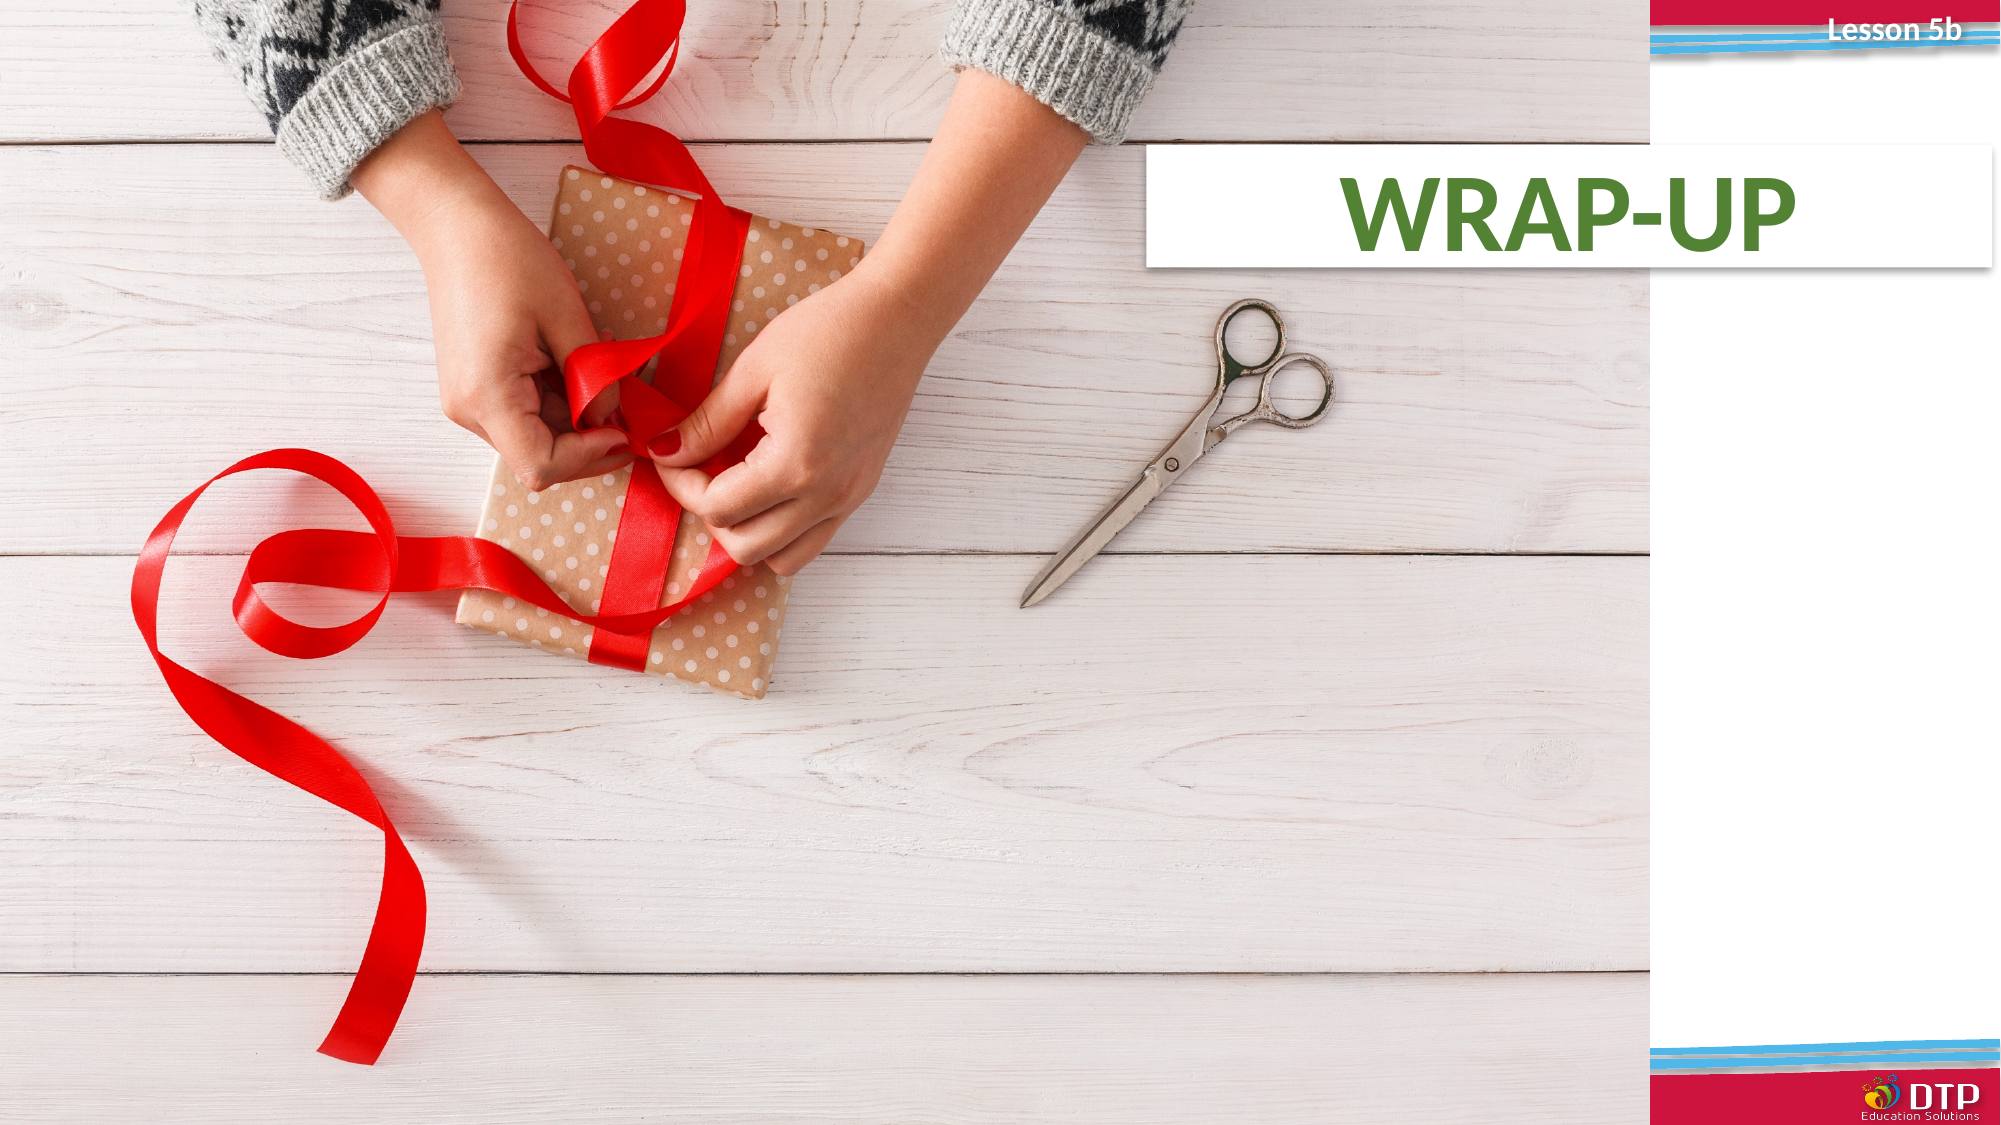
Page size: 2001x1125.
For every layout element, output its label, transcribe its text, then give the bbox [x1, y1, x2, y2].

text_box WRAP-UP [1650, 144, 1993, 268]
picture [0, 0, 2000, 1125]
